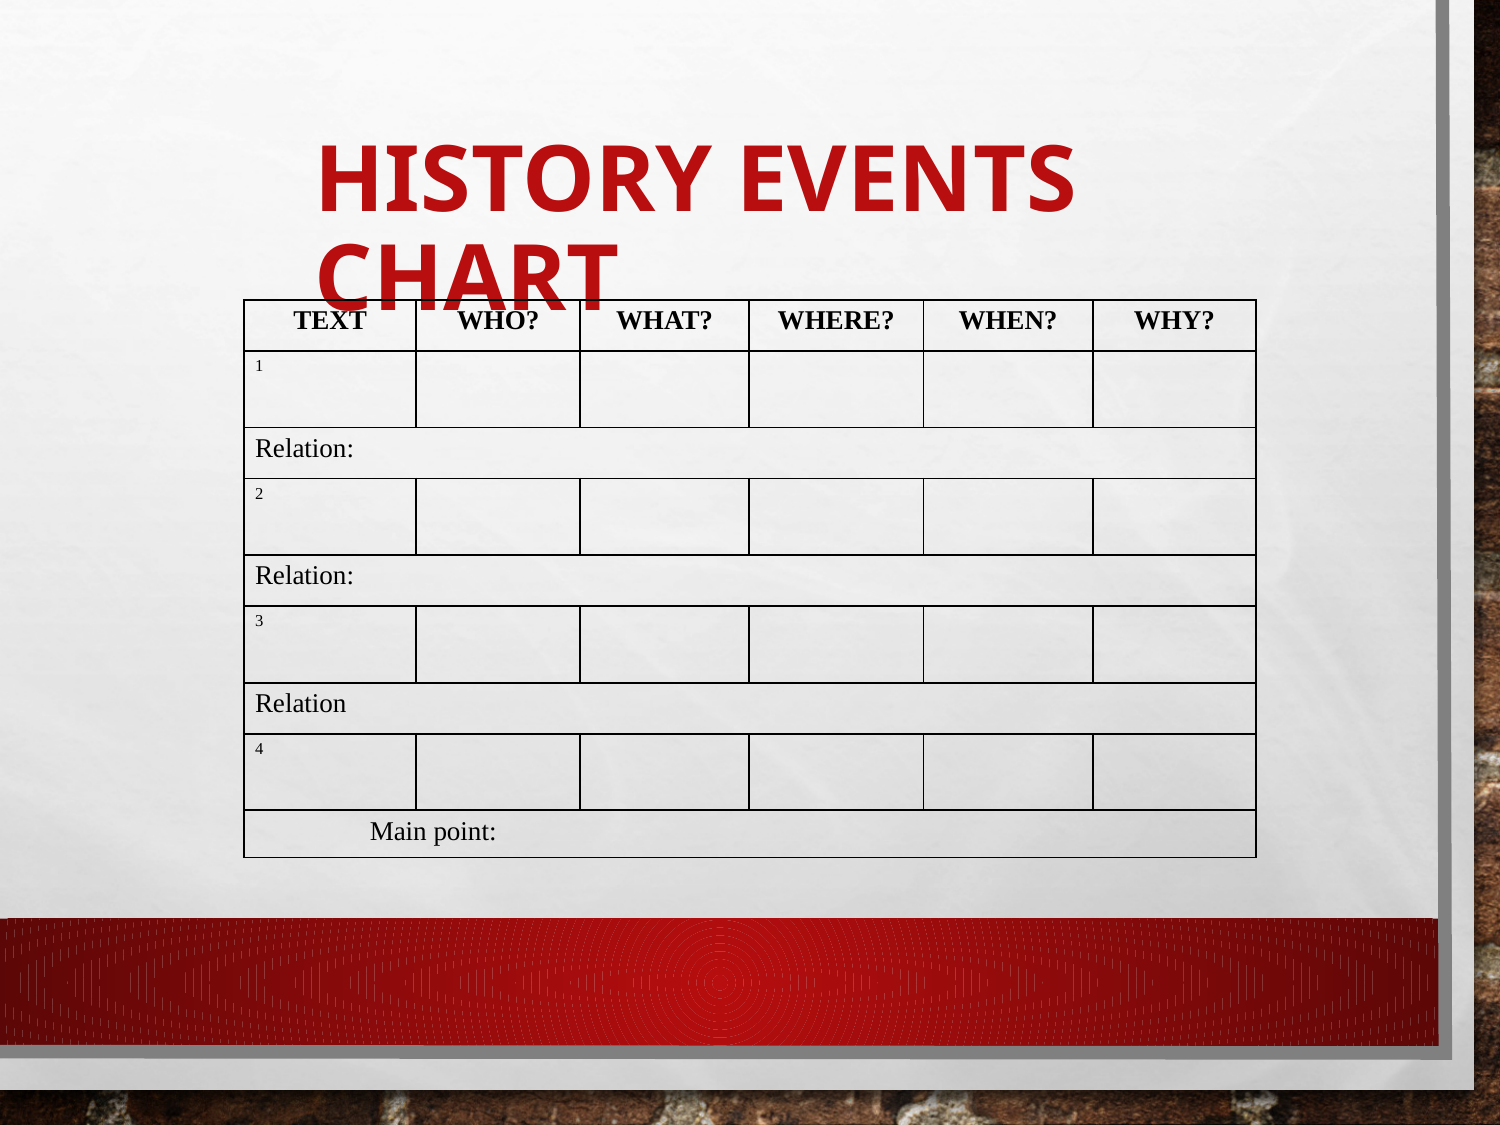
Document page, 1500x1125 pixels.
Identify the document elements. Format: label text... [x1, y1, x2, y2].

table_cell [750, 479, 923, 554]
table_cell [581, 735, 748, 809]
table_cell [581, 607, 748, 682]
table_cell [750, 352, 923, 427]
picture [0, 0, 1500, 1125]
table_cell [1094, 479, 1255, 554]
table_cell [750, 735, 923, 809]
table_header WHO? [417, 301, 579, 350]
table_cell 1 [245, 352, 415, 427]
table_header WHEN? [924, 301, 1092, 350]
table_cell [581, 352, 748, 427]
table_cell [924, 735, 1092, 809]
table_cell [581, 479, 748, 554]
table_cell [1094, 735, 1255, 809]
table_cell [417, 352, 579, 427]
table_cell [924, 352, 1092, 427]
table_cell [417, 735, 579, 809]
table_cell [750, 607, 923, 682]
table_cell Relation [245, 684, 1255, 733]
table_cell 4 [245, 735, 415, 809]
table_cell [417, 479, 579, 554]
table_header WHERE? [750, 301, 923, 350]
table_header WHY? [1094, 301, 1255, 350]
table_cell Relation: [245, 556, 1255, 605]
table_header TEXT [245, 301, 415, 350]
title History Events Chart [299, 174, 1257, 289]
table_cell Relation: [245, 428, 1255, 478]
table_cell 3 [245, 607, 415, 682]
table_header WHAT? [581, 301, 748, 350]
table_cell Main point: [245, 811, 1255, 857]
table_cell [1094, 352, 1255, 427]
table_cell [924, 607, 1092, 682]
table_cell [417, 607, 579, 682]
table_cell [924, 479, 1092, 554]
table_cell 2 [245, 479, 415, 554]
table_cell [1094, 607, 1255, 682]
